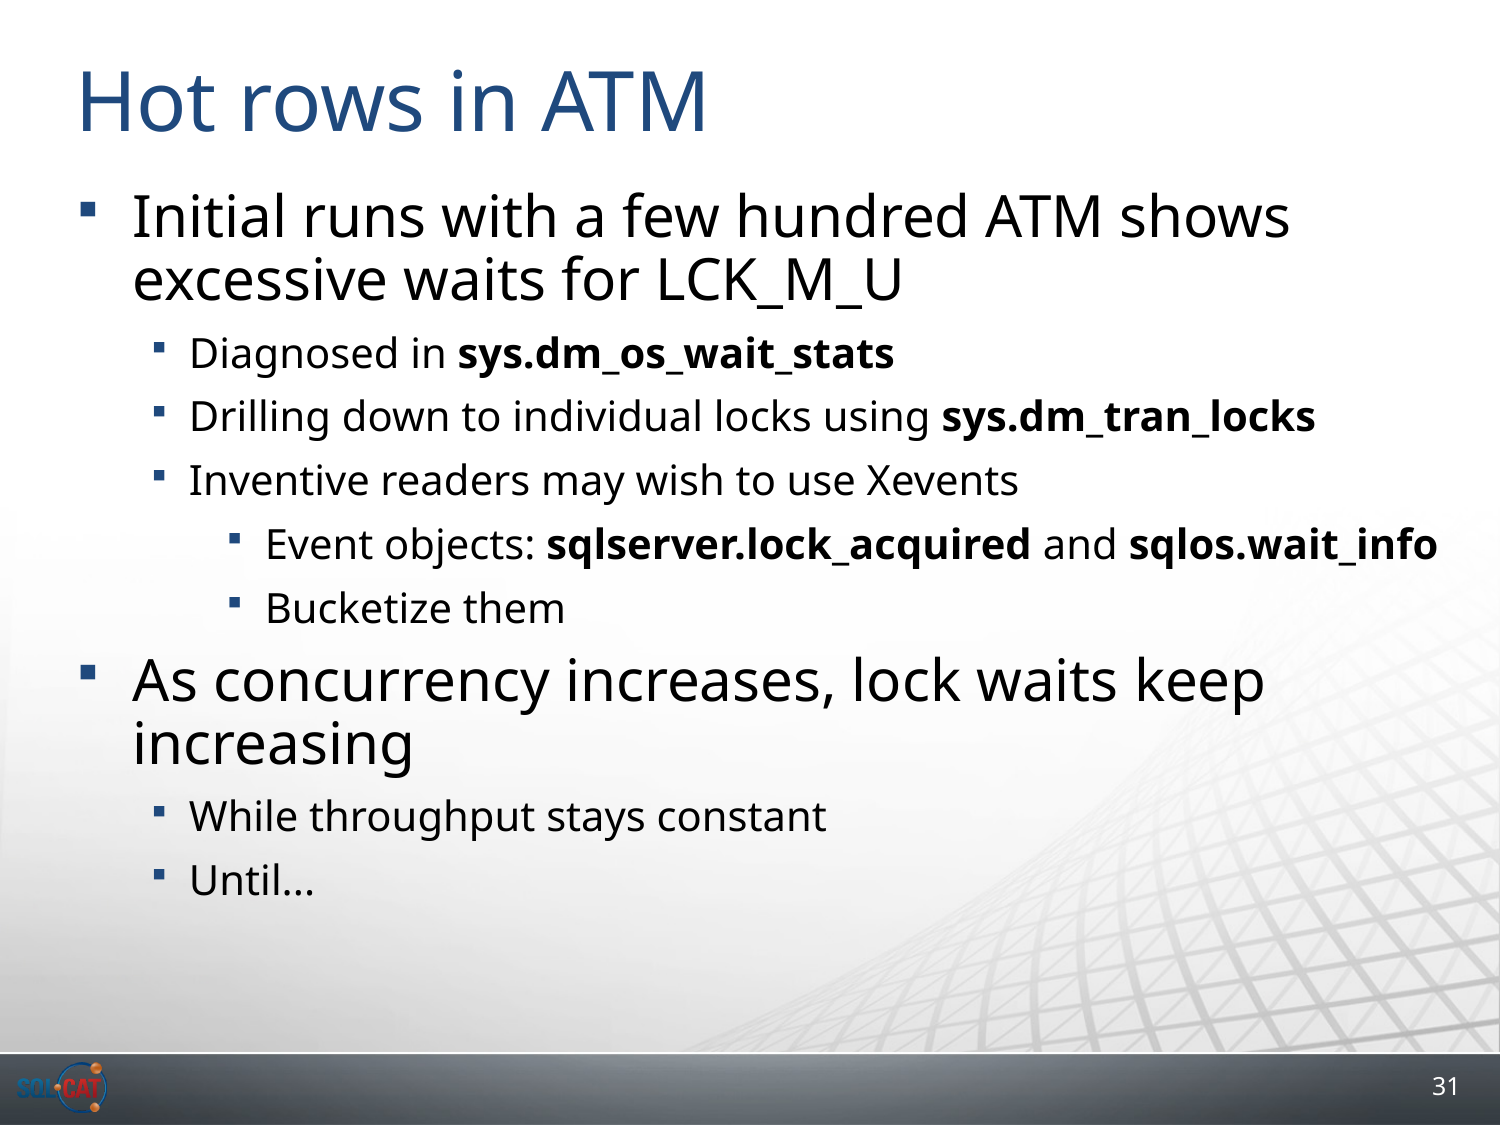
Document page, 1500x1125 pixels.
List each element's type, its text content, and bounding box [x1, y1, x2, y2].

picture [0, 0, 1500, 1125]
list Initial runs with a few hundred ATM shows excessive waits for LCK_M_U Diagnosed in sys.dm_os_wait_stats Drilling down to individual locks using sys.dm_tran_locks Inventive readers may wish to use Xevents Event objects: sqlserver.lock_acquired and sqlos.wait_info Bucketize them As concurrency increases, lock waits keep increasing While throughput stays constant Until... [76, 187, 1442, 1059]
title Hot rows in ATM [74, 59, 1441, 176]
